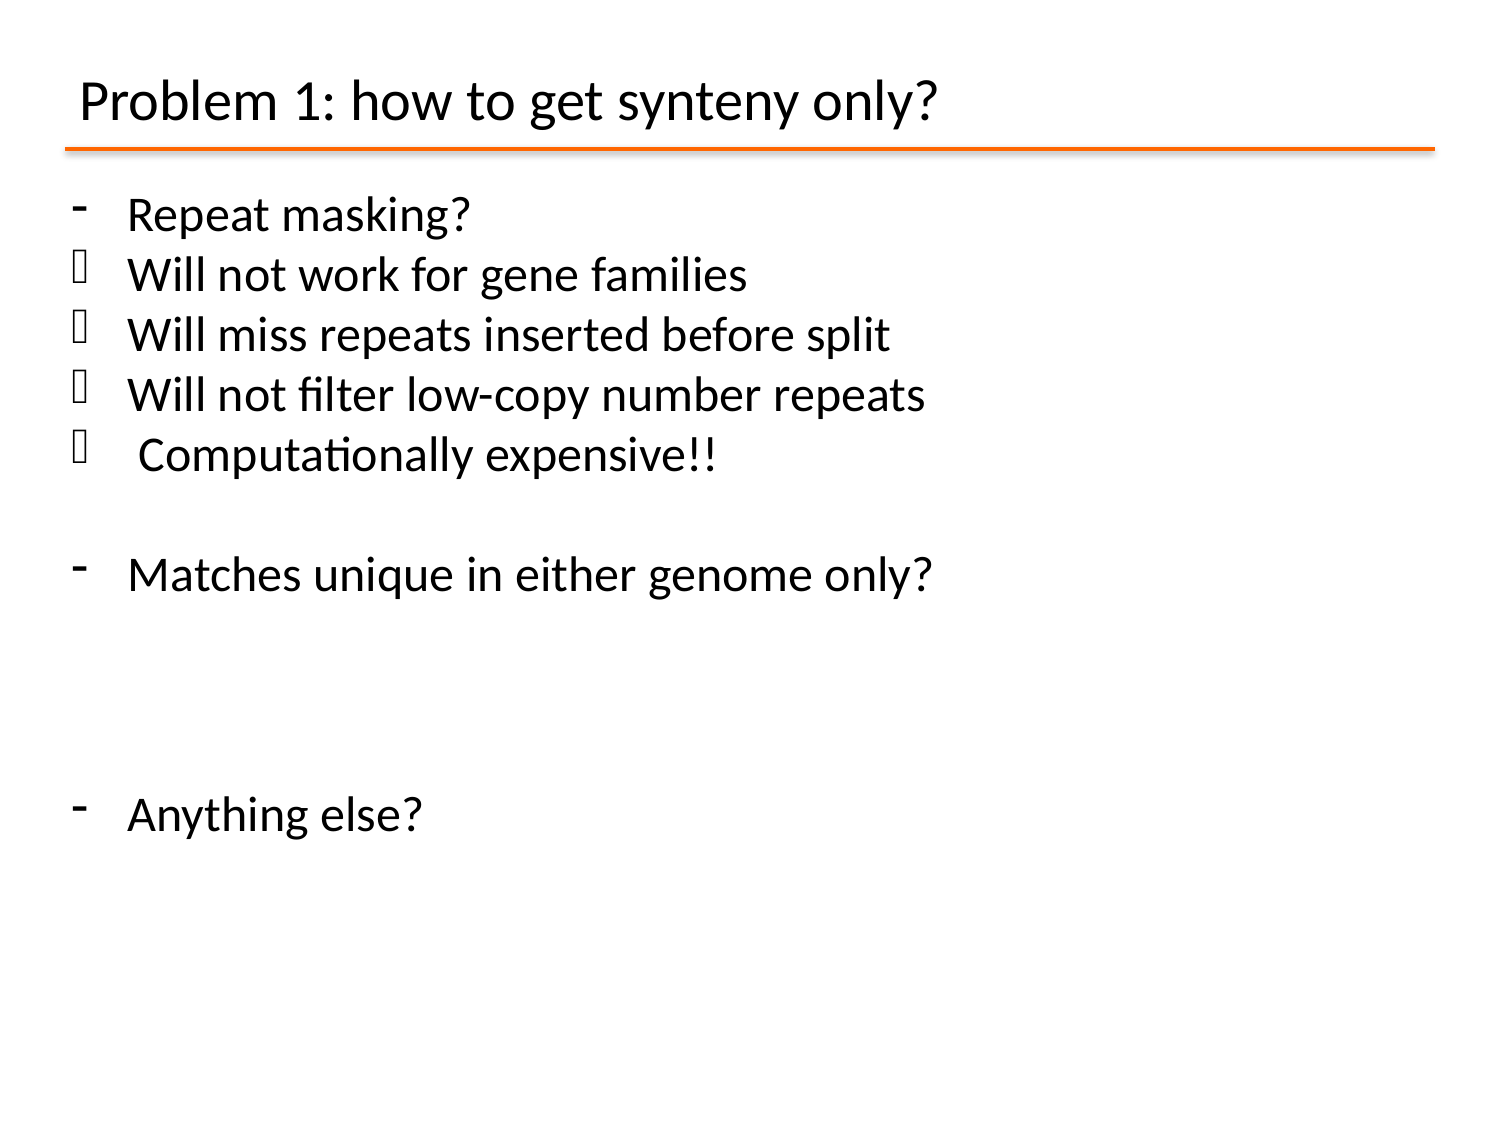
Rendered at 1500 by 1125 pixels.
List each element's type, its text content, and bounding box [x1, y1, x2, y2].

text_box Repeat masking? Will not work for gene families Will miss repeats inserted before split Will not filter low-copy number repeats Computationally expensive!! Matches unique in either genome only? Anything else? [56, 174, 1416, 850]
text_box Problem 1: how to get synteny only? [64, 54, 1388, 140]
